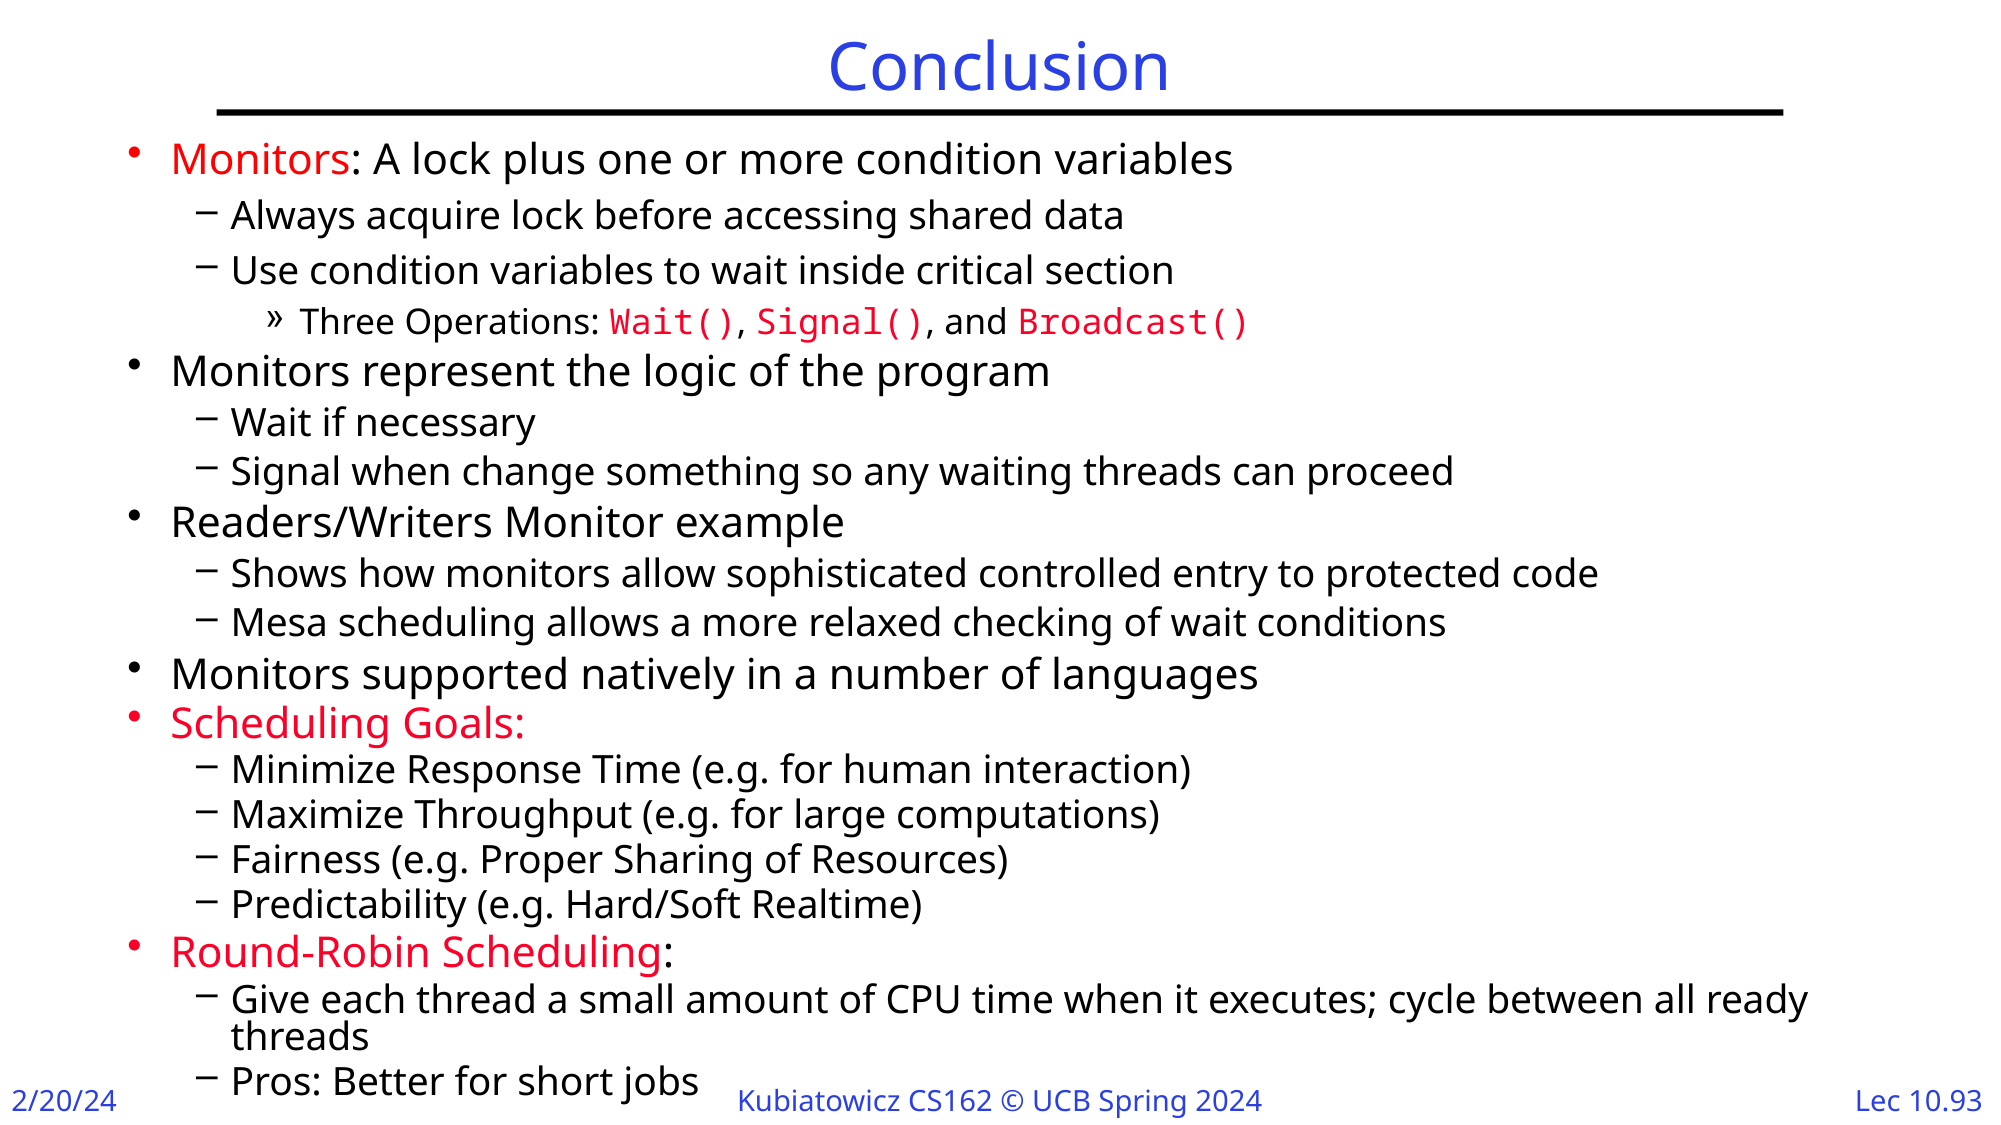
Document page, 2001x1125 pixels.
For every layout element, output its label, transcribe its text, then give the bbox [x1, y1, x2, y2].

title Conclusion [216, 24, 1784, 113]
list Monitors: A lock plus one or more condition variables Always acquire lock before accessing shared data Use condition variables to wait inside critical section Three Operations: Wait(), Signal(), and Broadcast() Monitors represent the logic of the program Wait if necessary Signal when change something so any waiting threads can proceed Readers/Writers Monitor example Shows how monitors allow sophisticated controlled entry to protected code Mesa scheduling allows a more relaxed checking of wait conditions Monitors supported natively in a number of languages Scheduling Goals: Minimize Response Time (e.g. for human interaction) Maximize Throughput (e.g. for large computations) Fairness (e.g. Proper Sharing of Resources) Predictability (e.g. Hard/Soft Realtime) Round-Robin Scheduling: Give each thread a small amount of CPU time when it executes; cycle between all ready threads Pros: Better for short jobs [112, 125, 1863, 1113]
